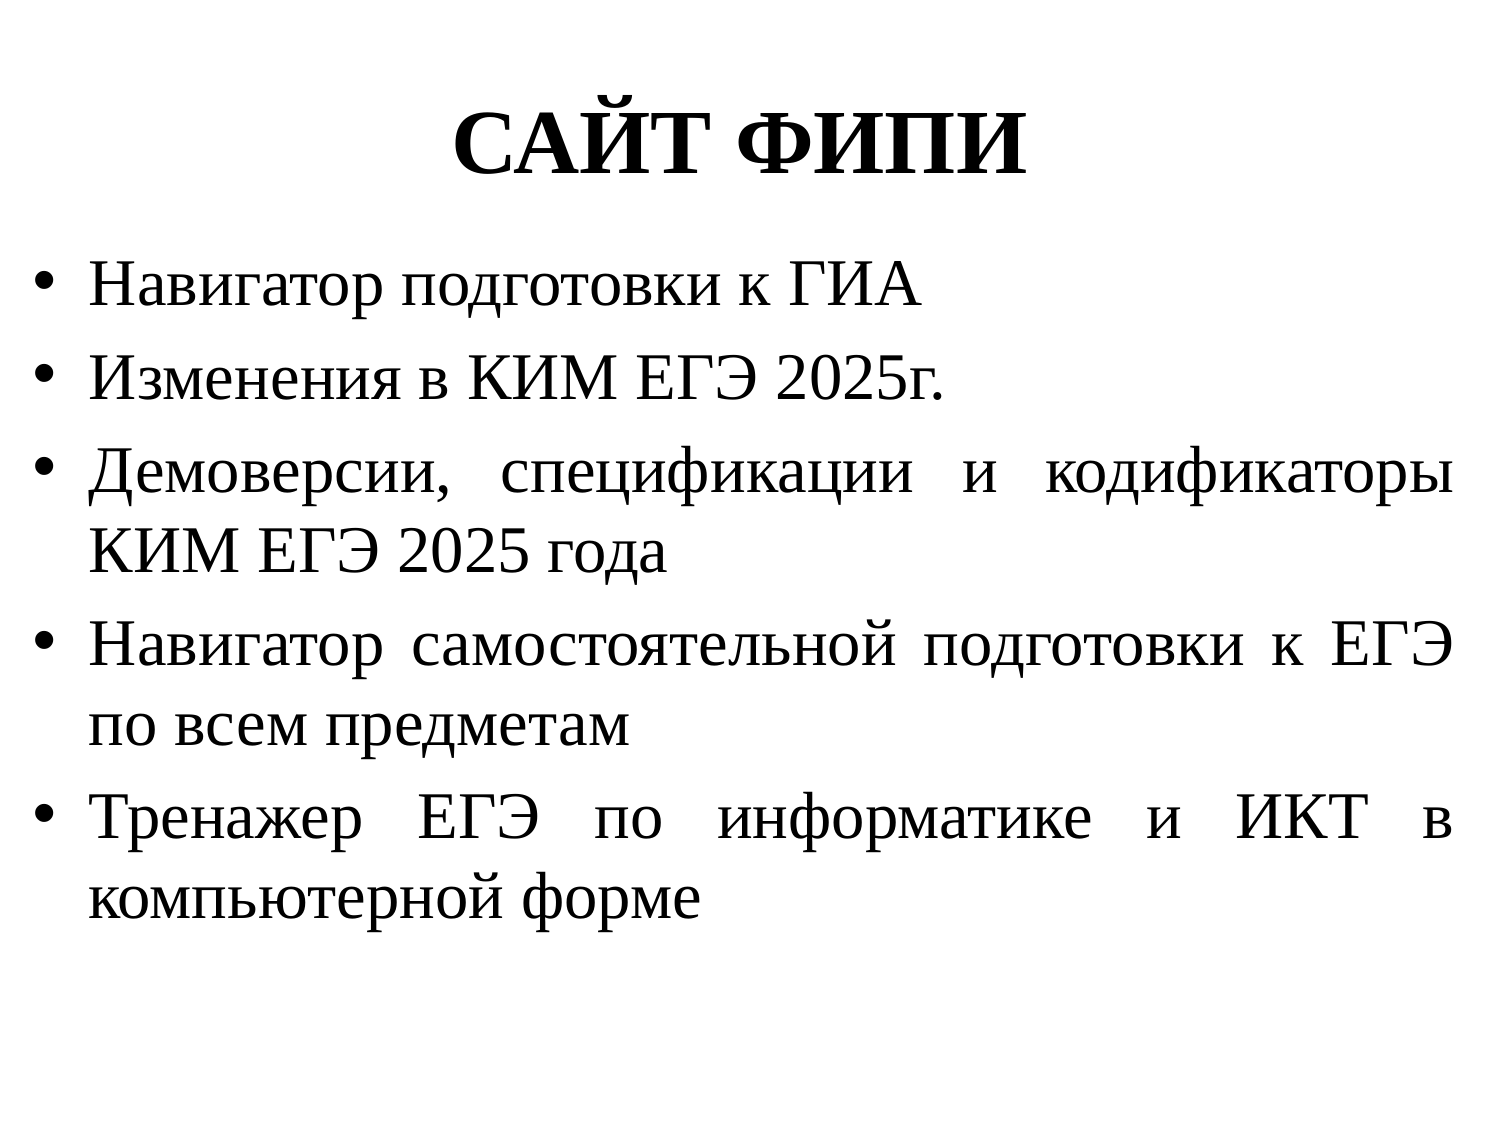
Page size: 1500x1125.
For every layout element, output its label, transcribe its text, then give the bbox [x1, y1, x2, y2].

list Навигатор подготовки к ГИА Изменения в КИМ ЕГЭ 2025г. Демоверсии, спецификации и кодификаторы КИМ ЕГЭ 2025 года Навигатор самостоятельной подготовки к ЕГЭ по всем предметам Тренажер ЕГЭ по информатике и ИКТ в компьютерной форме [17, 231, 1471, 1106]
title САЙТ ФИПИ [64, 42, 1415, 231]
